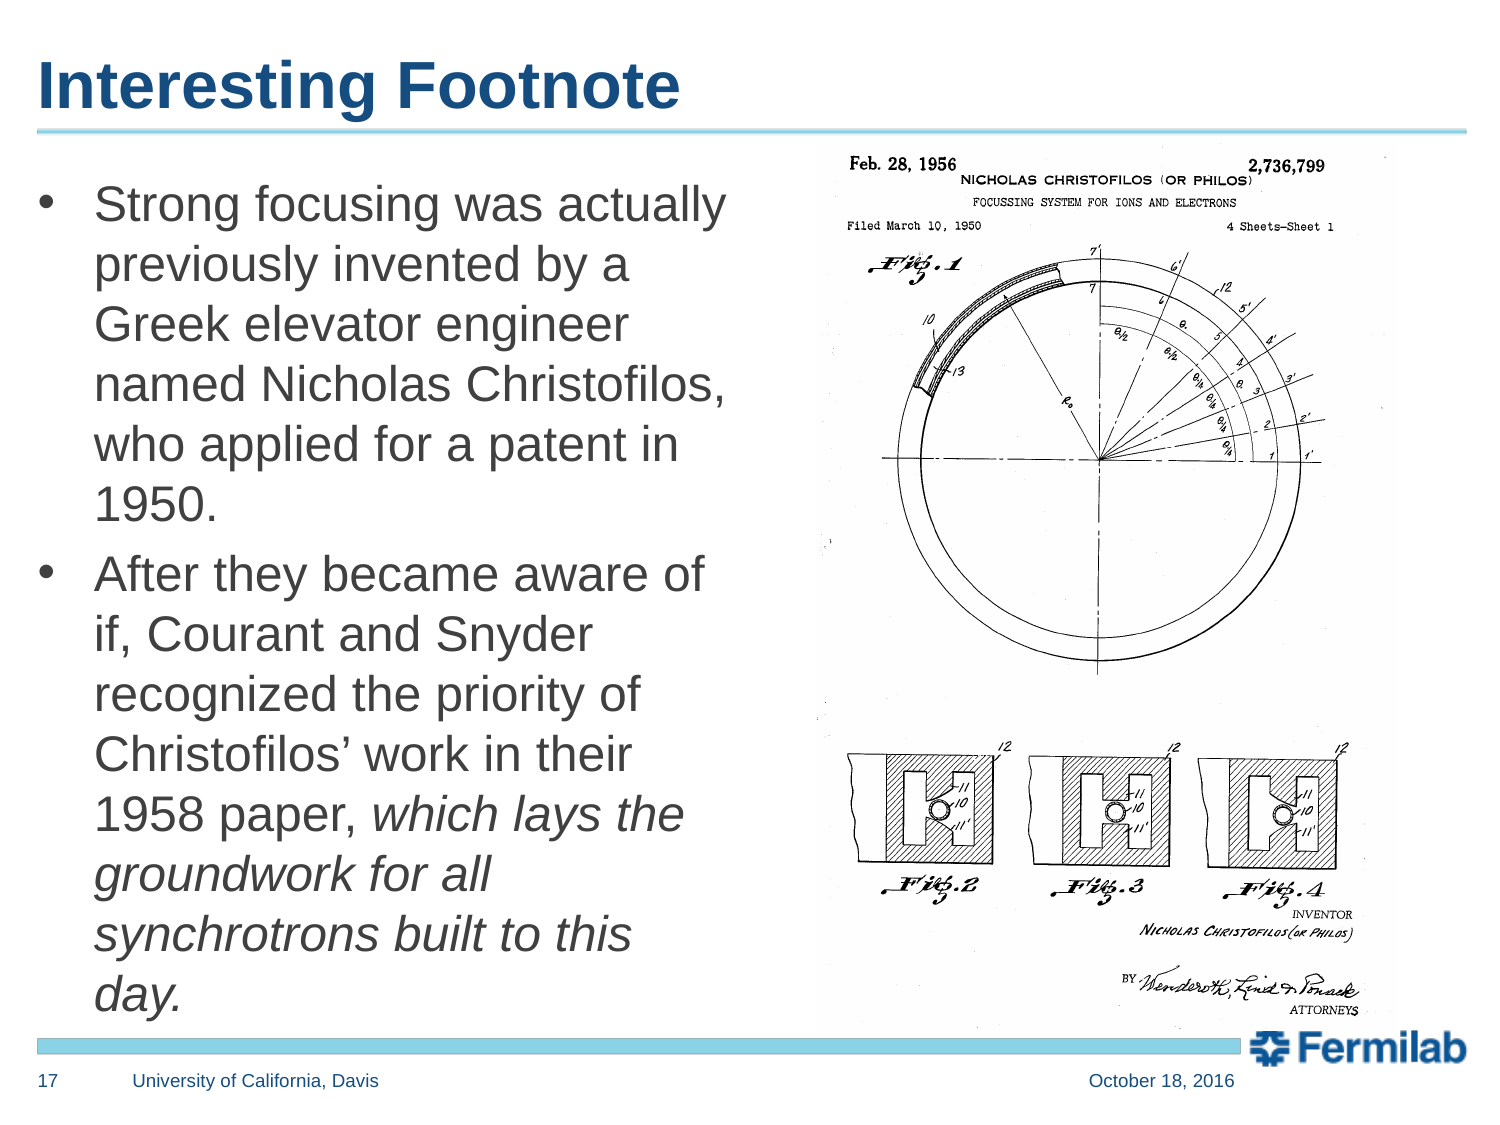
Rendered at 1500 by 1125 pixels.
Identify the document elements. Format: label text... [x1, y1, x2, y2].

footer University of California, Davis [132, 1068, 1014, 1109]
list Strong focusing was actually previously invented by a Greek elevator engineer named Nicholas Christofilos, who applied for a patent in 1950. After they became aware of if, Courant and Snyder recognized the priority of Christofilos’ work in their 1958 paper, which lays the groundwork for all synchrotrons built to this day. [37, 171, 731, 990]
title Interesting Footnote [37, 17, 1463, 123]
slide_number 17 [37, 1068, 111, 1109]
picture [815, 142, 1398, 1031]
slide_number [1058, 1068, 1235, 1109]
